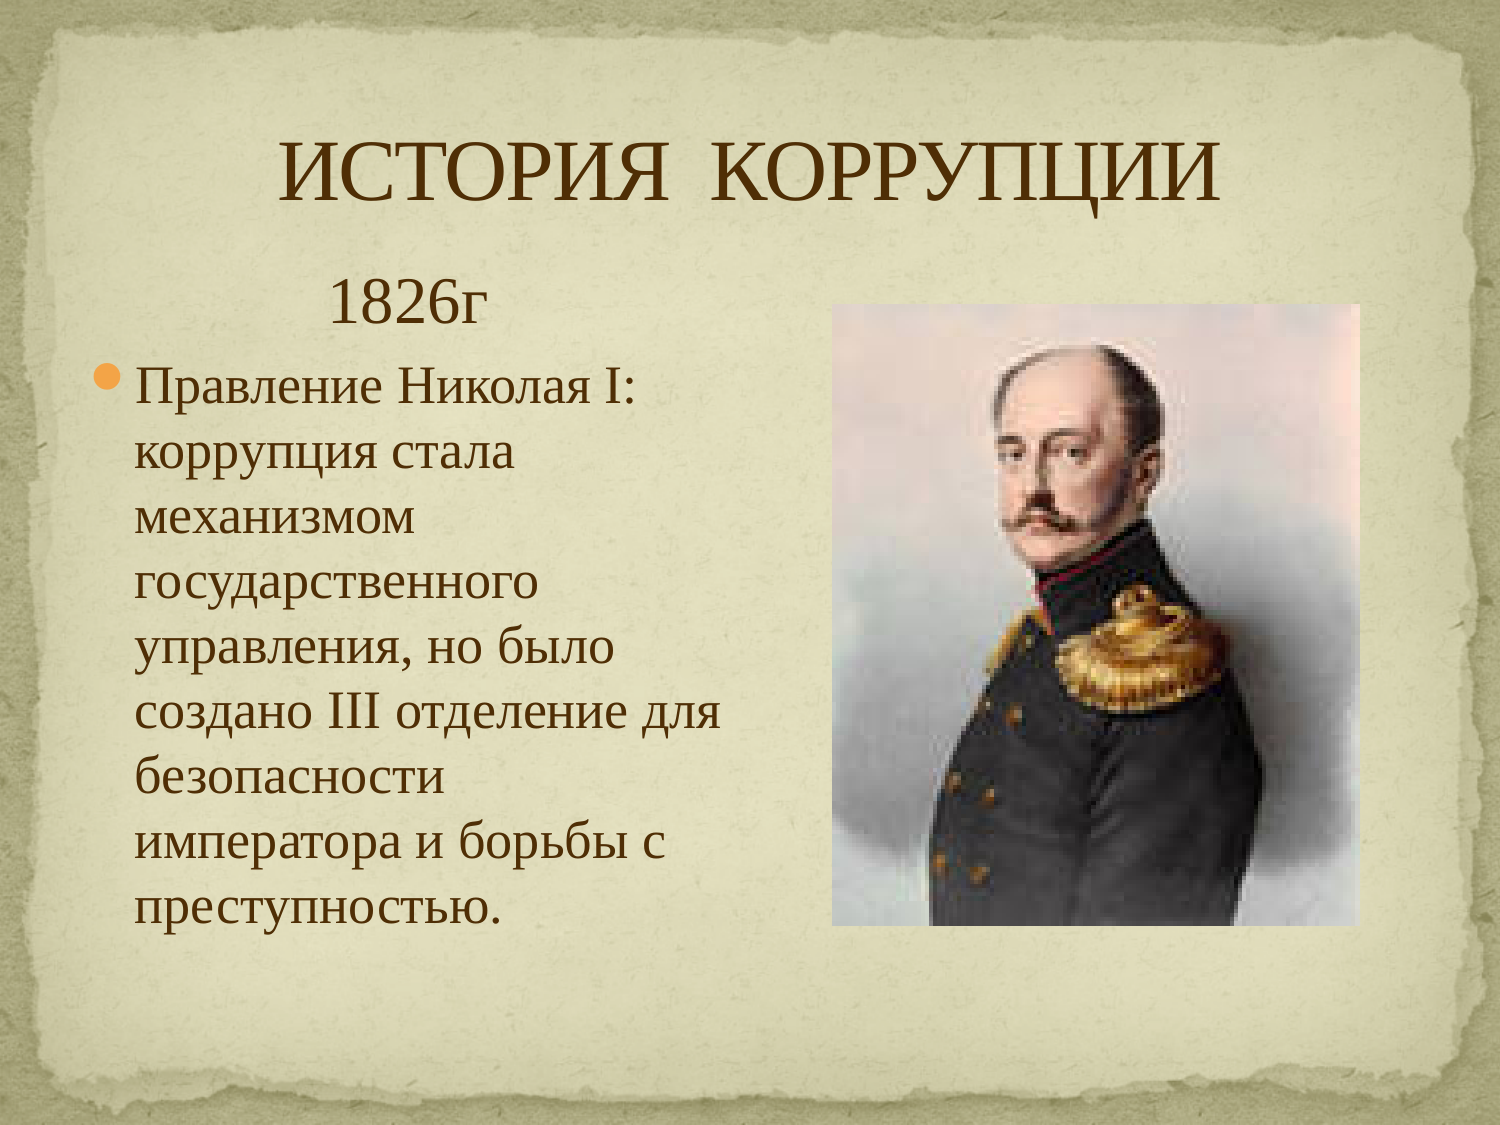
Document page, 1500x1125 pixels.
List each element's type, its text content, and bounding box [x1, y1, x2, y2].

title ИСТОРИЯ КОРРУПЦИИ [74, 24, 1425, 225]
list 1826г Правление Николая I: коррупция стала механизмом государственного управления, но было создано III отделение для безопасности императора и борьбы с преступностью. [75, 249, 741, 1000]
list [833, 306, 1359, 926]
